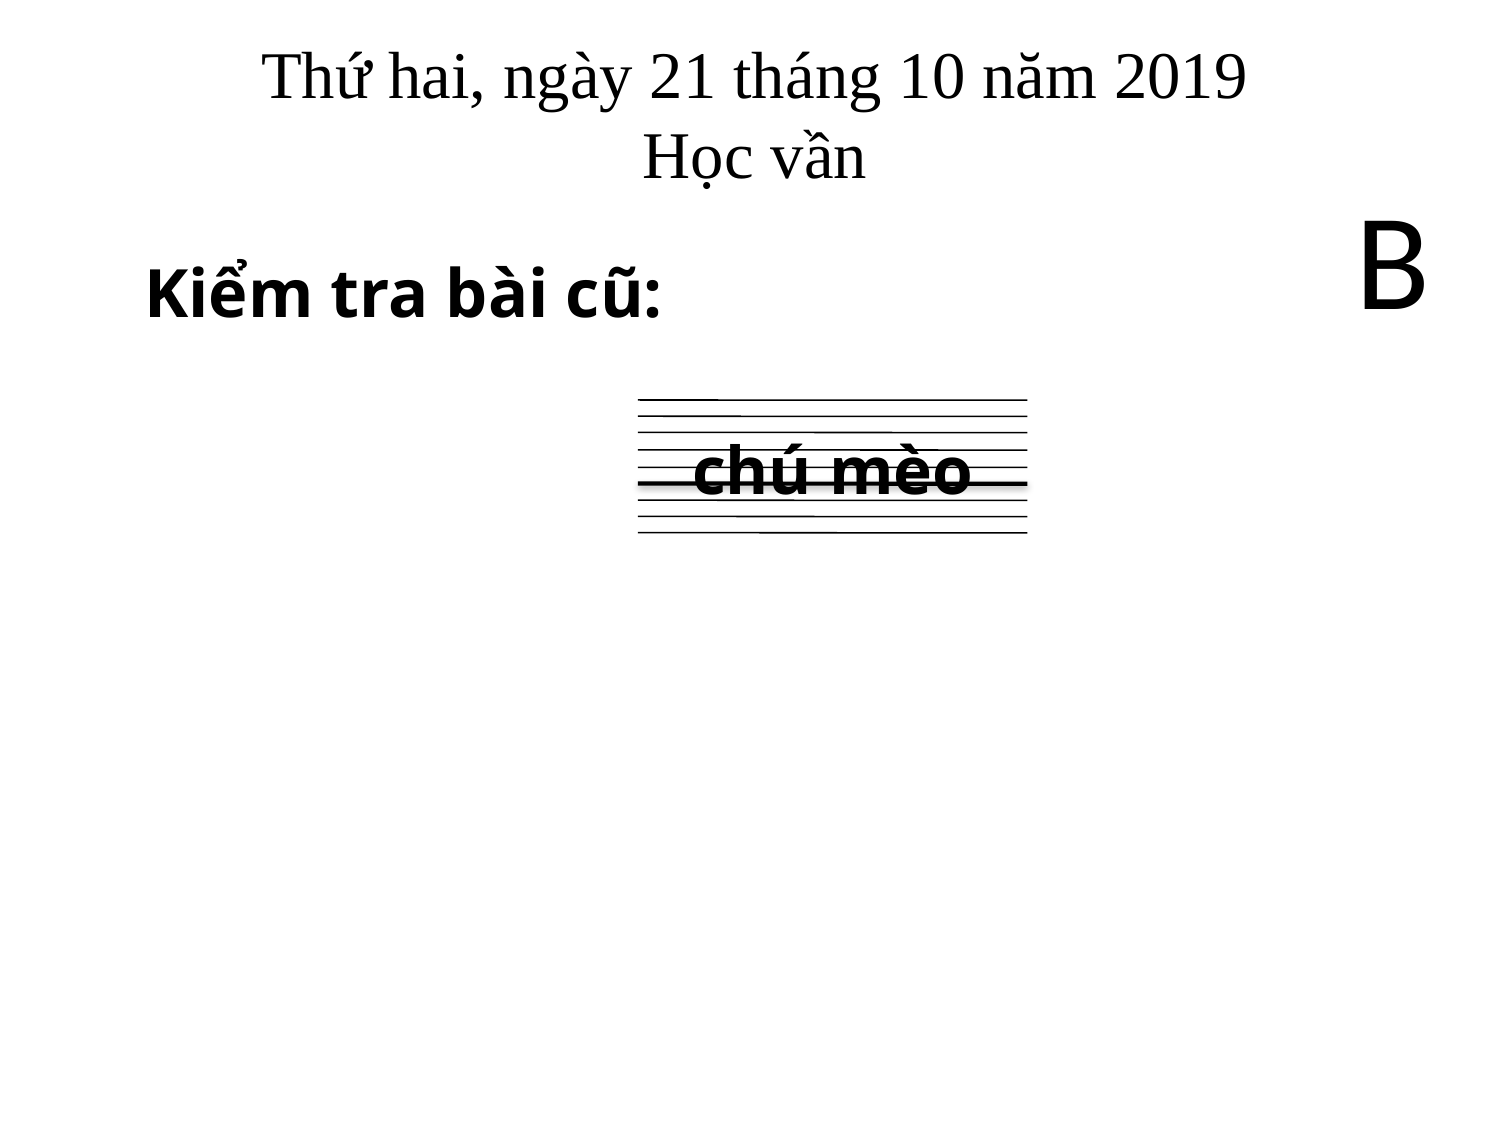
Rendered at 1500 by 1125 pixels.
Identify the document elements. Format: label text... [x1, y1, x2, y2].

text_box B [1340, 164, 1412, 345]
text_box Kiểm tra bài cũ: [112, 243, 715, 339]
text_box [637, 399, 1028, 534]
text_box Thứ hai, ngày 21 tháng 10 năm 2019 Học vần [112, 24, 1399, 200]
